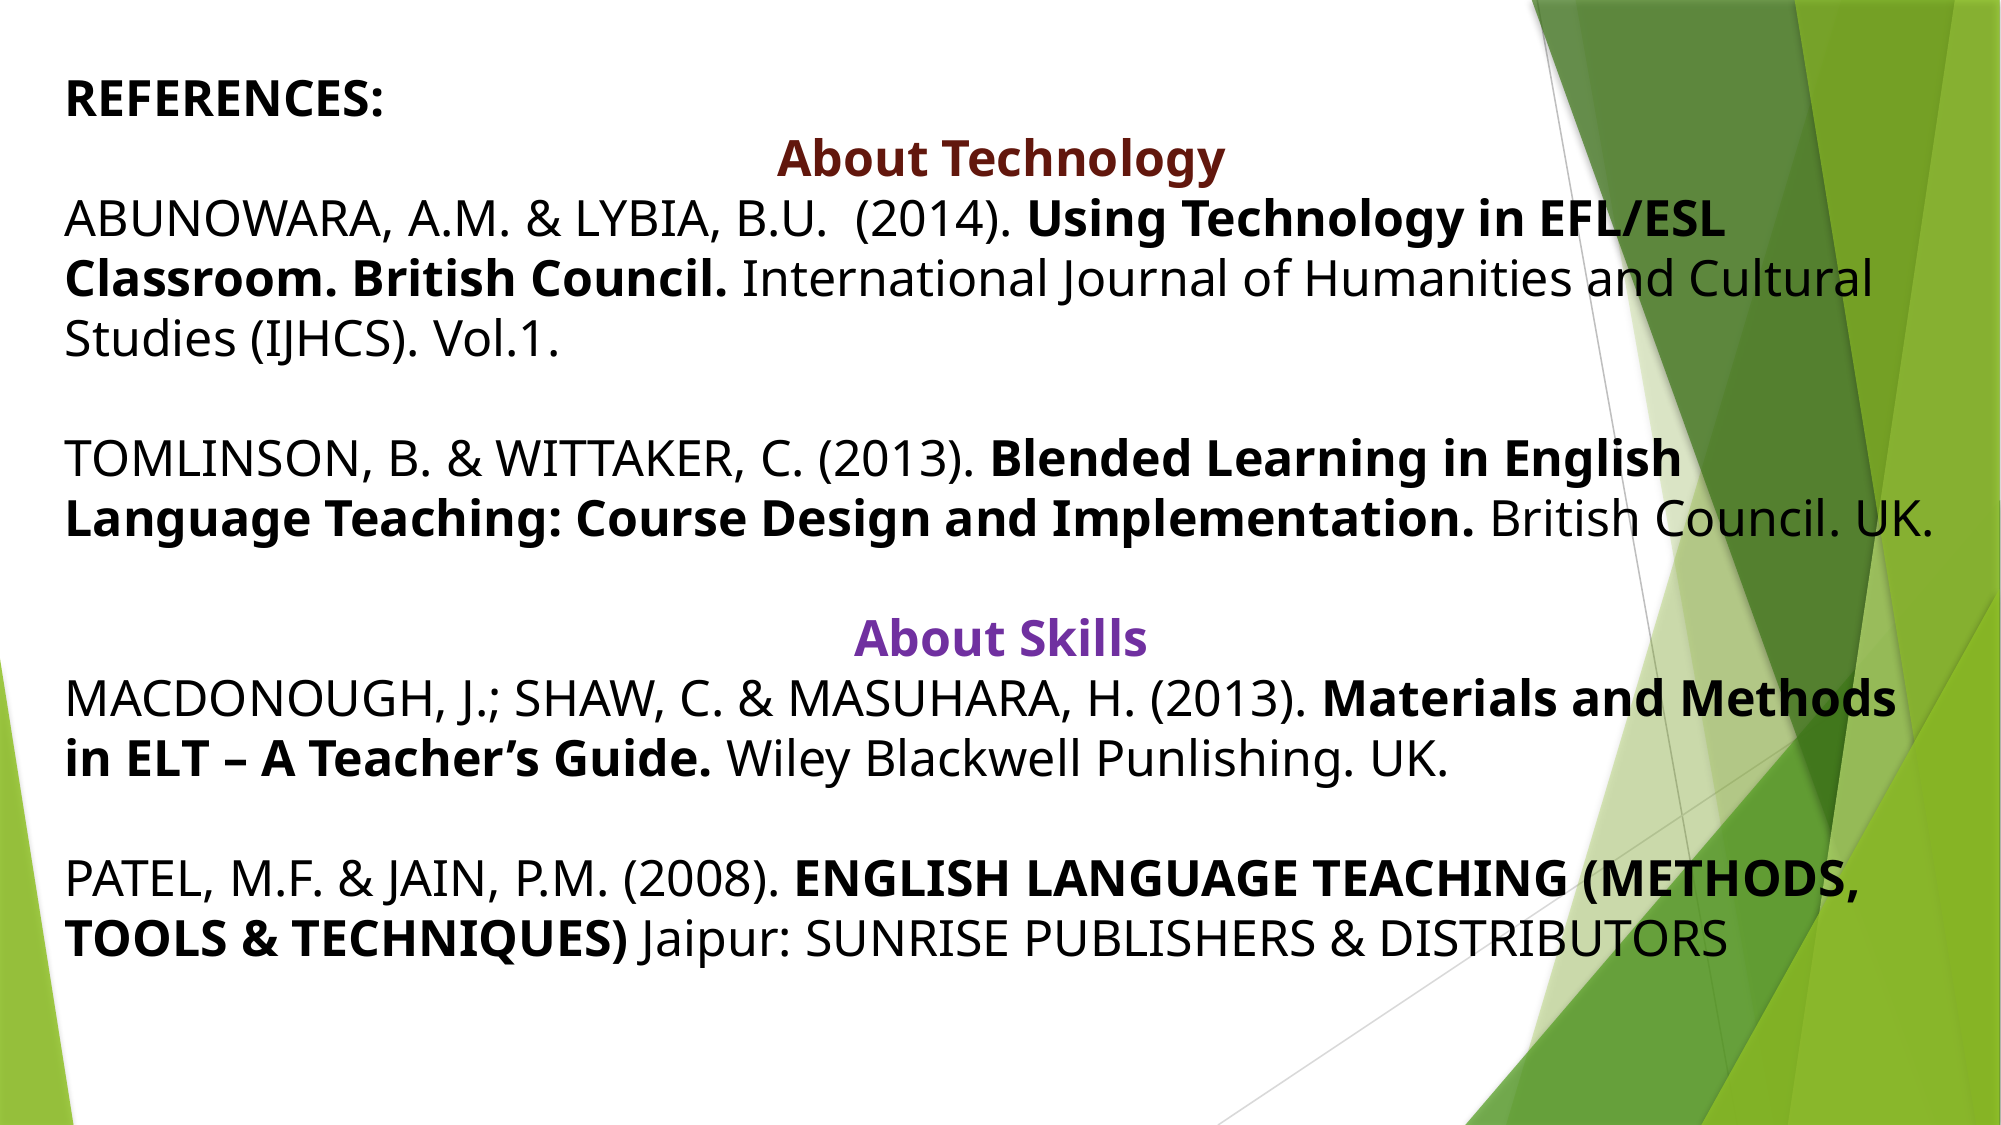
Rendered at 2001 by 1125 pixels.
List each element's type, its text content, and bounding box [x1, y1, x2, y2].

text_box REFERENCES: About Technology ABUNOWARA, A.M. & LYBIA, B.U. (2014). Using Technology in EFL/ESL Classroom. British Council. International Journal of Humanities and Cultural Studies (IJHCS). Vol.1. TOMLINSON, B. & WITTAKER, C. (2013). Blended Learning in English Language Teaching: Course Design and Implementation. British Council. UK. About Skills MACDONOUGH, J.; SHAW, C. & MASUHARA, H. (2013). Materials and Methods in ELT – A Teacher’s Guide. Wiley Blackwell Punlishing. UK. PATEL, M.F. & JAIN, P.M. (2008). ENGLISH LANGUAGE TEACHING (METHODS, TOOLS & TECHNIQUES) Jaipur: SUNRISE PUBLISHERS & DISTRIBUTORS [49, 58, 1954, 1034]
